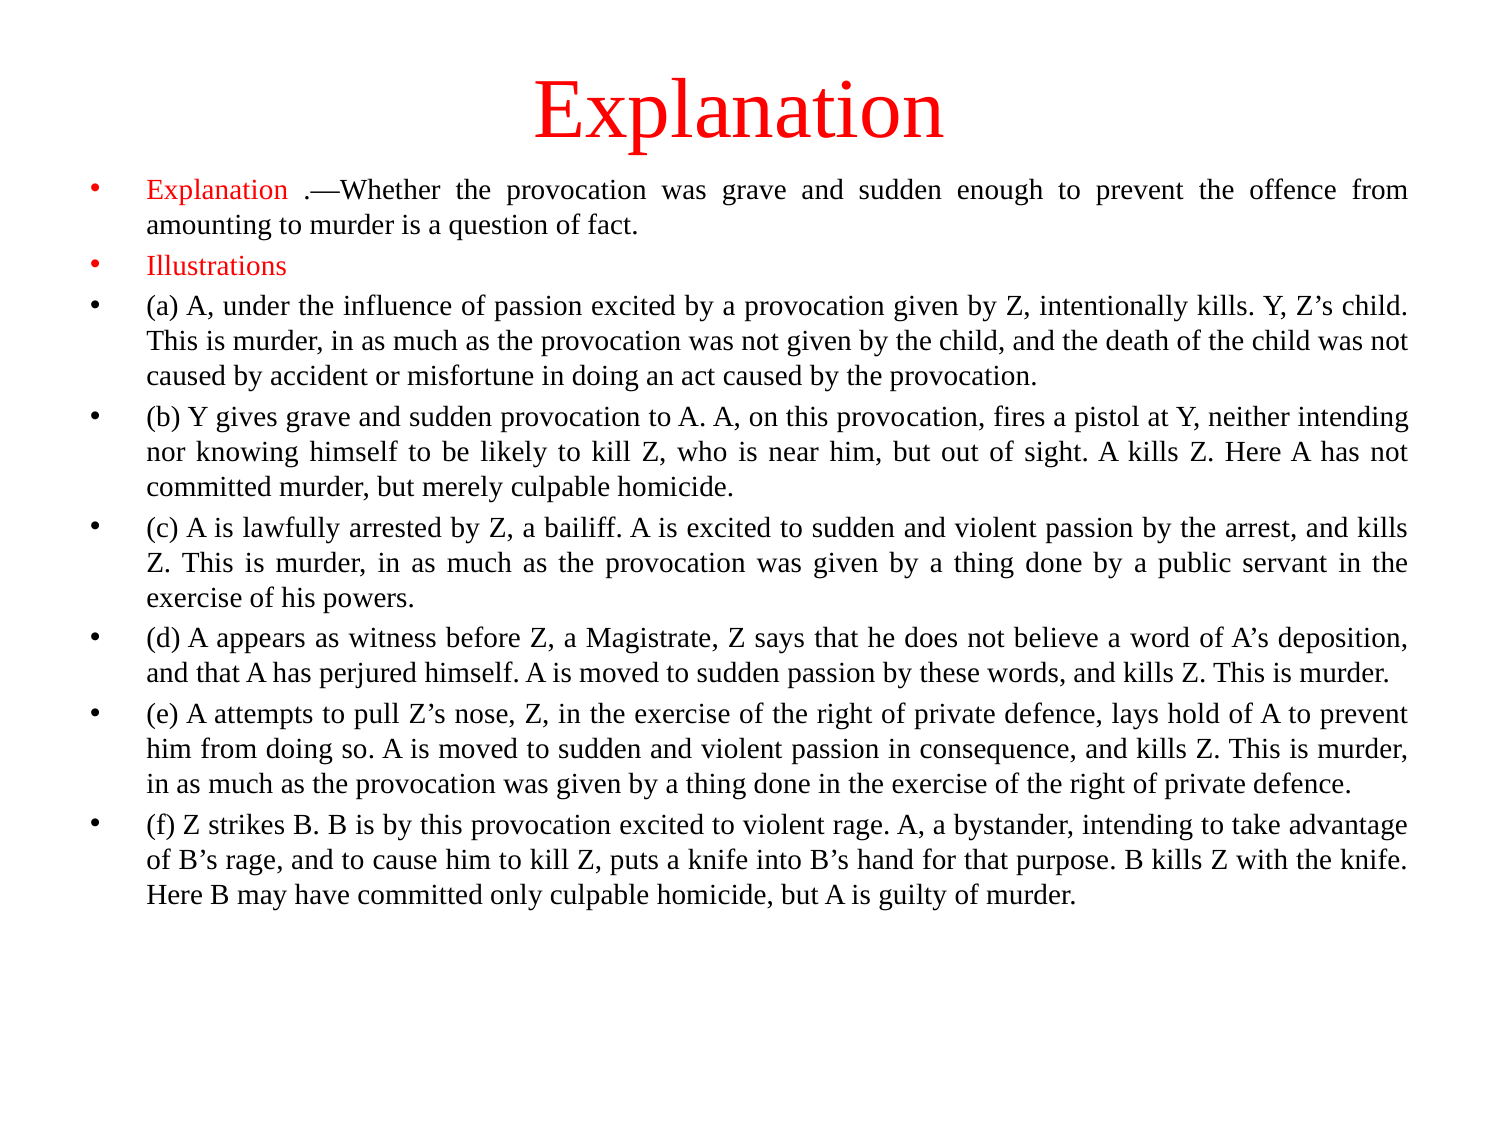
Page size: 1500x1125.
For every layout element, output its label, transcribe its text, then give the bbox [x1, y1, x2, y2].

title Explanation [75, 45, 1425, 162]
list Explanation .—Whether the provocation was grave and sudden enough to prevent the offence from amounting to murder is a question of fact. Illustrations (a) A, under the influence of passion excited by a provocation given by Z, intentionally kills. Y, Z’s child. This is murder, in as much as the provocation was not given by the child, and the death of the child was not caused by accident or misfortune in doing an act caused by the provocation. (b) Y gives grave and sudden provocation to A. A, on this provo­cation, fires a pistol at Y, neither intending nor knowing him­self to be likely to kill Z, who is near him, but out of sight. A kills Z. Here A has not committed murder, but merely culpable homicide. (c) A is lawfully arrested by Z, a bailiff. A is excited to sudden and violent passion by the arrest, and kills Z. This is murder, in as much as the provocation was given by a thing done by a public servant in the exercise of his powers. (d) A appears as witness before Z, a Magistrate, Z says that he does not believe a word of A’s deposition, and that A has per­jured himself. A is moved to sudden passion by these words, and kills Z. This is murder. (e) A attempts to pull Z’s nose, Z, in the exercise of the right of private defence, lays hold of A to prevent him from doing so. A is moved to sudden and violent passion in consequence, and kills Z. This is murder, in as much as the provocation was given by a thing done in the exercise of the right of private defence. (f) Z strikes B. B is by this provocation excited to violent rage. A, a bystander, intending to take advantage of B’s rage, and to cause him to kill Z, puts a knife into B’s hand for that purpose. B kills Z with the knife. Here B may have committed only culpable homi­cide, but A is guilty of murder. [75, 162, 1425, 1063]
